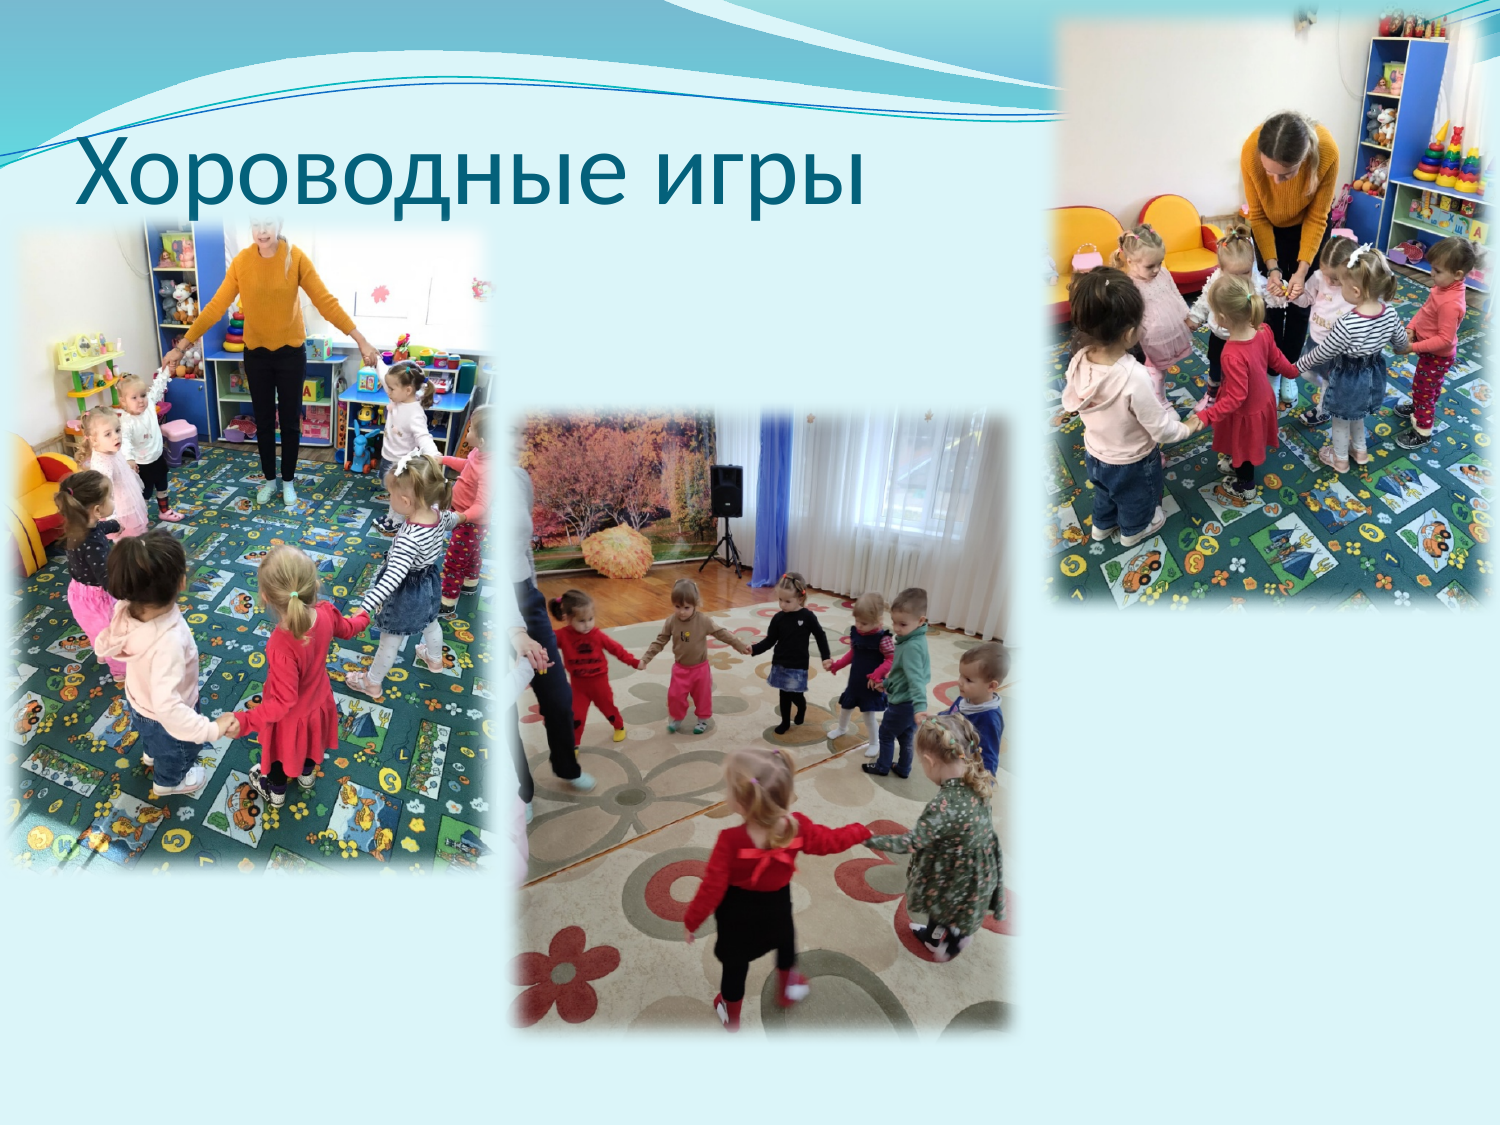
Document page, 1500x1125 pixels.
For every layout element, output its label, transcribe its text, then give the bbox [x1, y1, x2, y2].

title Хороводные игры [75, 75, 1030, 225]
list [0, 212, 501, 880]
picture [499, 399, 1026, 1047]
picture [1037, 0, 1500, 617]
